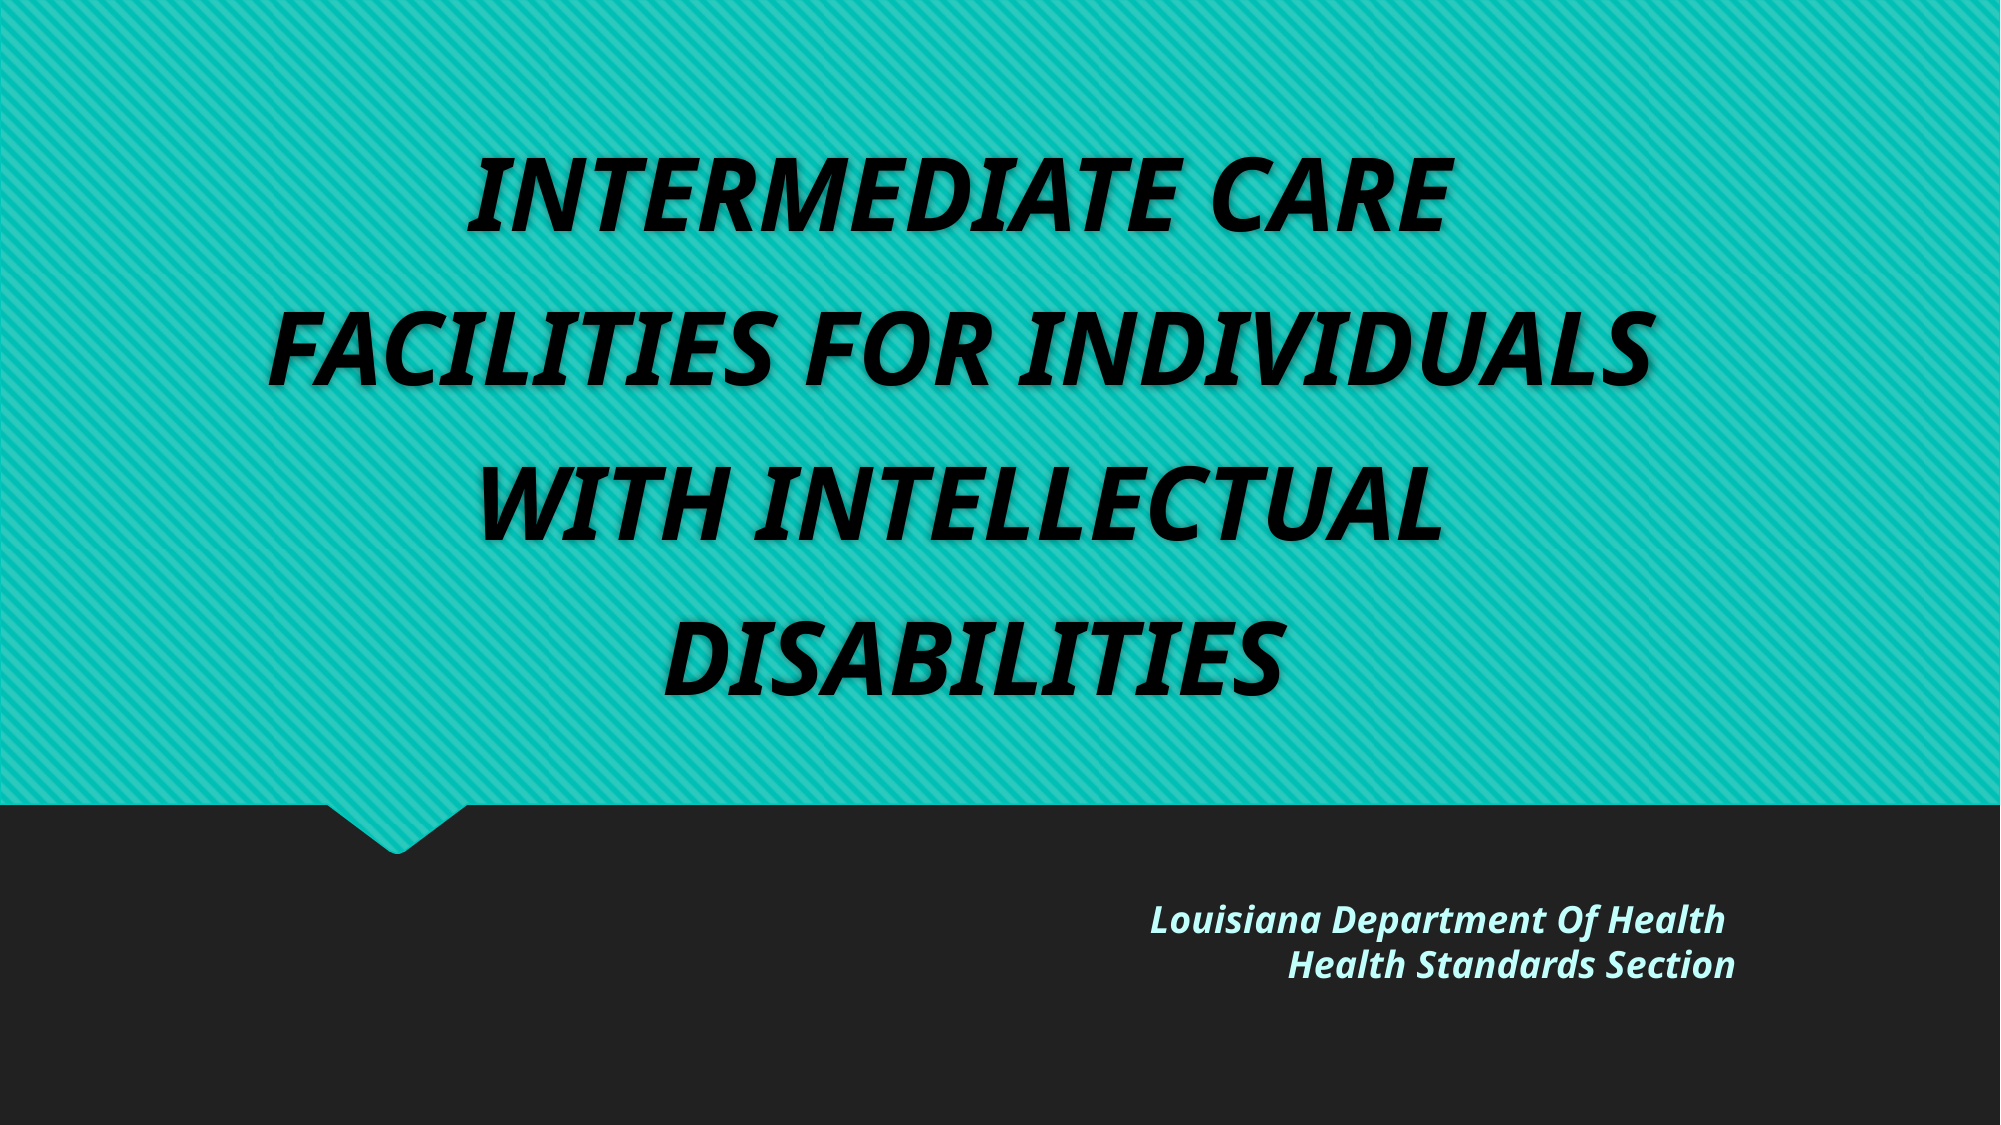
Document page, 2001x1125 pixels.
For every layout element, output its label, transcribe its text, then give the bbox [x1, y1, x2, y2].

subtitle INTERMEDIATE CARE FACILITIES FOR INDIVIDUALS WITH INTELLECTUAL DISABILITIES [198, 121, 1752, 735]
text_box Louisiana Department Of Health Health Standards Section [408, 888, 1752, 994]
